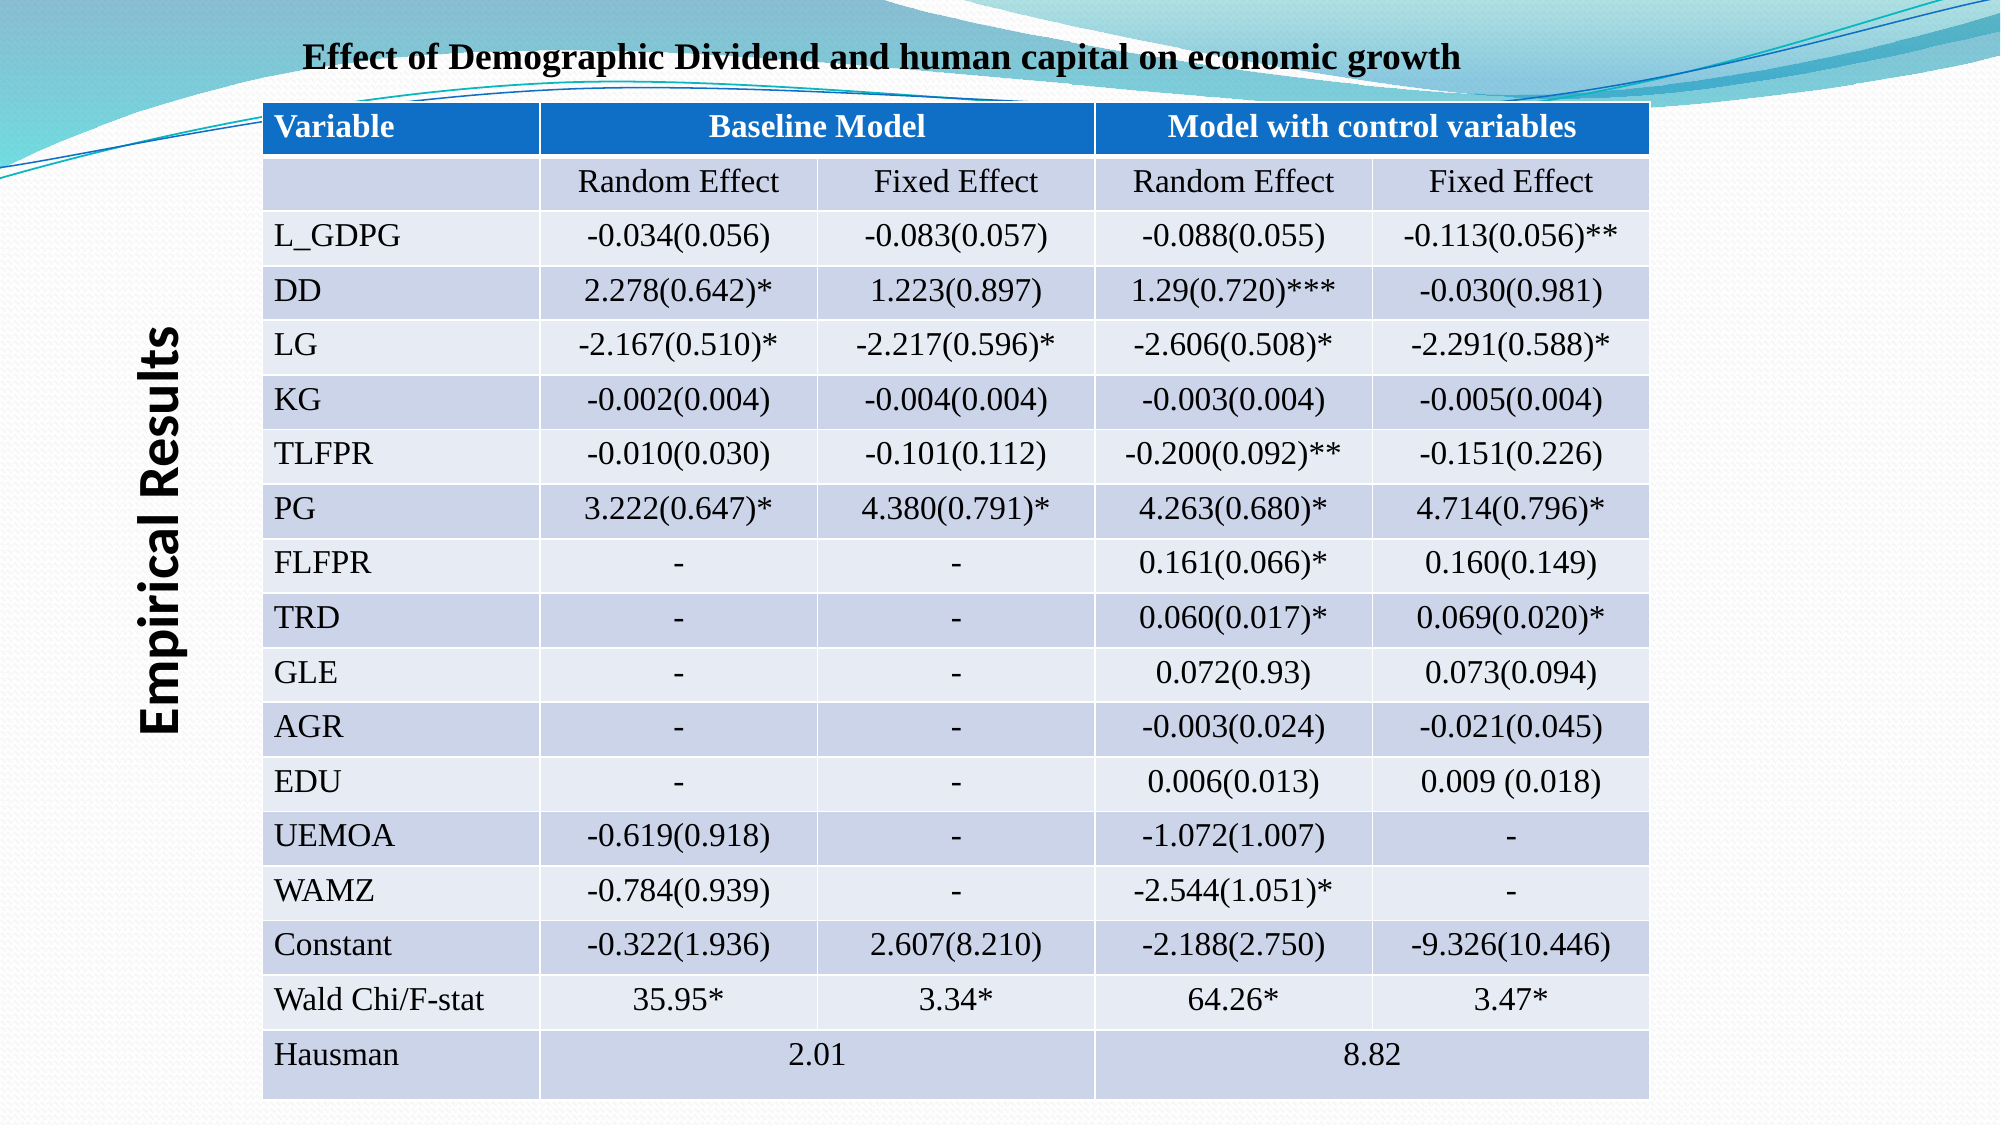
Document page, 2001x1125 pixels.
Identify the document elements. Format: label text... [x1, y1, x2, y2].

table_cell -0.021(0.045) [1373, 703, 1649, 756]
table_cell 3.47* [1373, 976, 1649, 1029]
table_cell - [818, 758, 1094, 811]
table_cell - [818, 594, 1094, 647]
table_cell Constant [263, 921, 539, 974]
table_cell 3.34* [818, 976, 1094, 1029]
table_cell 4.263(0.680)* [1096, 485, 1372, 538]
table_cell - [818, 812, 1094, 865]
table_cell Wald Chi/F-stat [263, 976, 539, 1029]
table_cell 64.26* [1096, 976, 1372, 1029]
table_cell -9.326(10.446) [1373, 921, 1649, 974]
table_cell 0.009 (0.018) [1373, 758, 1649, 811]
table_cell Hausman [263, 1031, 539, 1099]
table_cell AGR [263, 703, 539, 756]
table_cell -0.113(0.056)** [1373, 212, 1649, 265]
table_cell -0.005(0.004) [1373, 376, 1649, 429]
table_cell -0.004(0.004) [818, 376, 1094, 429]
table_cell EDU [263, 758, 539, 811]
table_cell 3.222(0.647)* [541, 485, 817, 538]
table_cell DD [263, 267, 539, 319]
text_box Empirical Results [112, 262, 214, 800]
table_cell -0.030(0.981) [1373, 267, 1649, 319]
table_cell 0.069(0.020)* [1373, 594, 1649, 647]
table_cell 2.01 [541, 1031, 1094, 1099]
list Effect of Demographic Dividend and human capital on economic growth [287, 24, 1513, 90]
table_cell -2.217(0.596)* [818, 321, 1094, 374]
table_cell 0.006(0.013) [1096, 758, 1372, 811]
table_cell FLFPR [263, 540, 539, 592]
table_cell - [541, 649, 817, 701]
table_cell - [818, 867, 1094, 920]
table_cell 0.161(0.066)* [1096, 540, 1372, 592]
table_header Variable [263, 103, 539, 154]
table_cell - [818, 540, 1094, 592]
table_cell KG [263, 376, 539, 429]
table_cell - [1373, 867, 1649, 920]
table_cell - [541, 594, 817, 647]
table_cell -2.188(2.750) [1096, 921, 1372, 974]
table_header Model with control variables [1096, 103, 1649, 154]
table_cell -0.151(0.226) [1373, 430, 1649, 483]
table_cell TLFPR [263, 430, 539, 483]
table_cell 0.160(0.149) [1373, 540, 1649, 592]
table_cell L_GDPG [263, 212, 539, 265]
table_cell 4.714(0.796)* [1373, 485, 1649, 538]
table_cell -0.003(0.004) [1096, 376, 1372, 429]
table_cell 2.278(0.642)* [541, 267, 817, 319]
table_cell - [541, 758, 817, 811]
table_cell 0.073(0.094) [1373, 649, 1649, 701]
table_cell -2.606(0.508)* [1096, 321, 1372, 374]
table_cell WAMZ [263, 867, 539, 920]
table_cell GLE [263, 649, 539, 701]
table_cell 8.82 [1096, 1031, 1649, 1099]
table_cell -2.291(0.588)* [1373, 321, 1649, 374]
table_cell 0.072(0.93) [1096, 649, 1372, 701]
table_cell 1.223(0.897) [818, 267, 1094, 319]
table_cell -2.167(0.510)* [541, 321, 817, 374]
table_cell -0.034(0.056) [541, 212, 817, 265]
table_cell - [541, 540, 817, 592]
table_cell 35.95* [541, 976, 817, 1029]
table_cell -0.619(0.918) [541, 812, 817, 865]
table_cell -1.072(1.007) [1096, 812, 1372, 865]
table_cell 0.060(0.017)* [1096, 594, 1372, 647]
table_cell 4.380(0.791)* [818, 485, 1094, 538]
table_cell 2.607(8.210) [818, 921, 1094, 974]
table_cell Fixed Effect [818, 159, 1094, 210]
table_cell -0.200(0.092)** [1096, 430, 1372, 483]
table_cell -0.784(0.939) [541, 867, 817, 920]
table_cell Random Effect [541, 159, 817, 210]
table_cell LG [263, 321, 539, 374]
table_cell -0.010(0.030) [541, 430, 817, 483]
table_cell -0.083(0.057) [818, 212, 1094, 265]
table_cell -0.002(0.004) [541, 376, 817, 429]
table_cell TRD [263, 594, 539, 647]
table_cell -0.003(0.024) [1096, 703, 1372, 756]
table_cell Fixed Effect [1373, 159, 1649, 210]
table_cell - [541, 703, 817, 756]
table_cell -0.101(0.112) [818, 430, 1094, 483]
table_cell [263, 159, 539, 210]
table_cell 1.29(0.720)*** [1096, 267, 1372, 319]
table_cell -0.322(1.936) [541, 921, 817, 974]
table_cell - [1373, 812, 1649, 865]
table_cell -0.088(0.055) [1096, 212, 1372, 265]
table_cell - [818, 703, 1094, 756]
table_cell - [818, 649, 1094, 701]
table_cell UEMOA [263, 812, 539, 865]
table_cell -2.544(1.051)* [1096, 867, 1372, 920]
table_cell PG [263, 485, 539, 538]
table_cell Random Effect [1096, 159, 1372, 210]
table_header Baseline Model [541, 103, 1094, 154]
